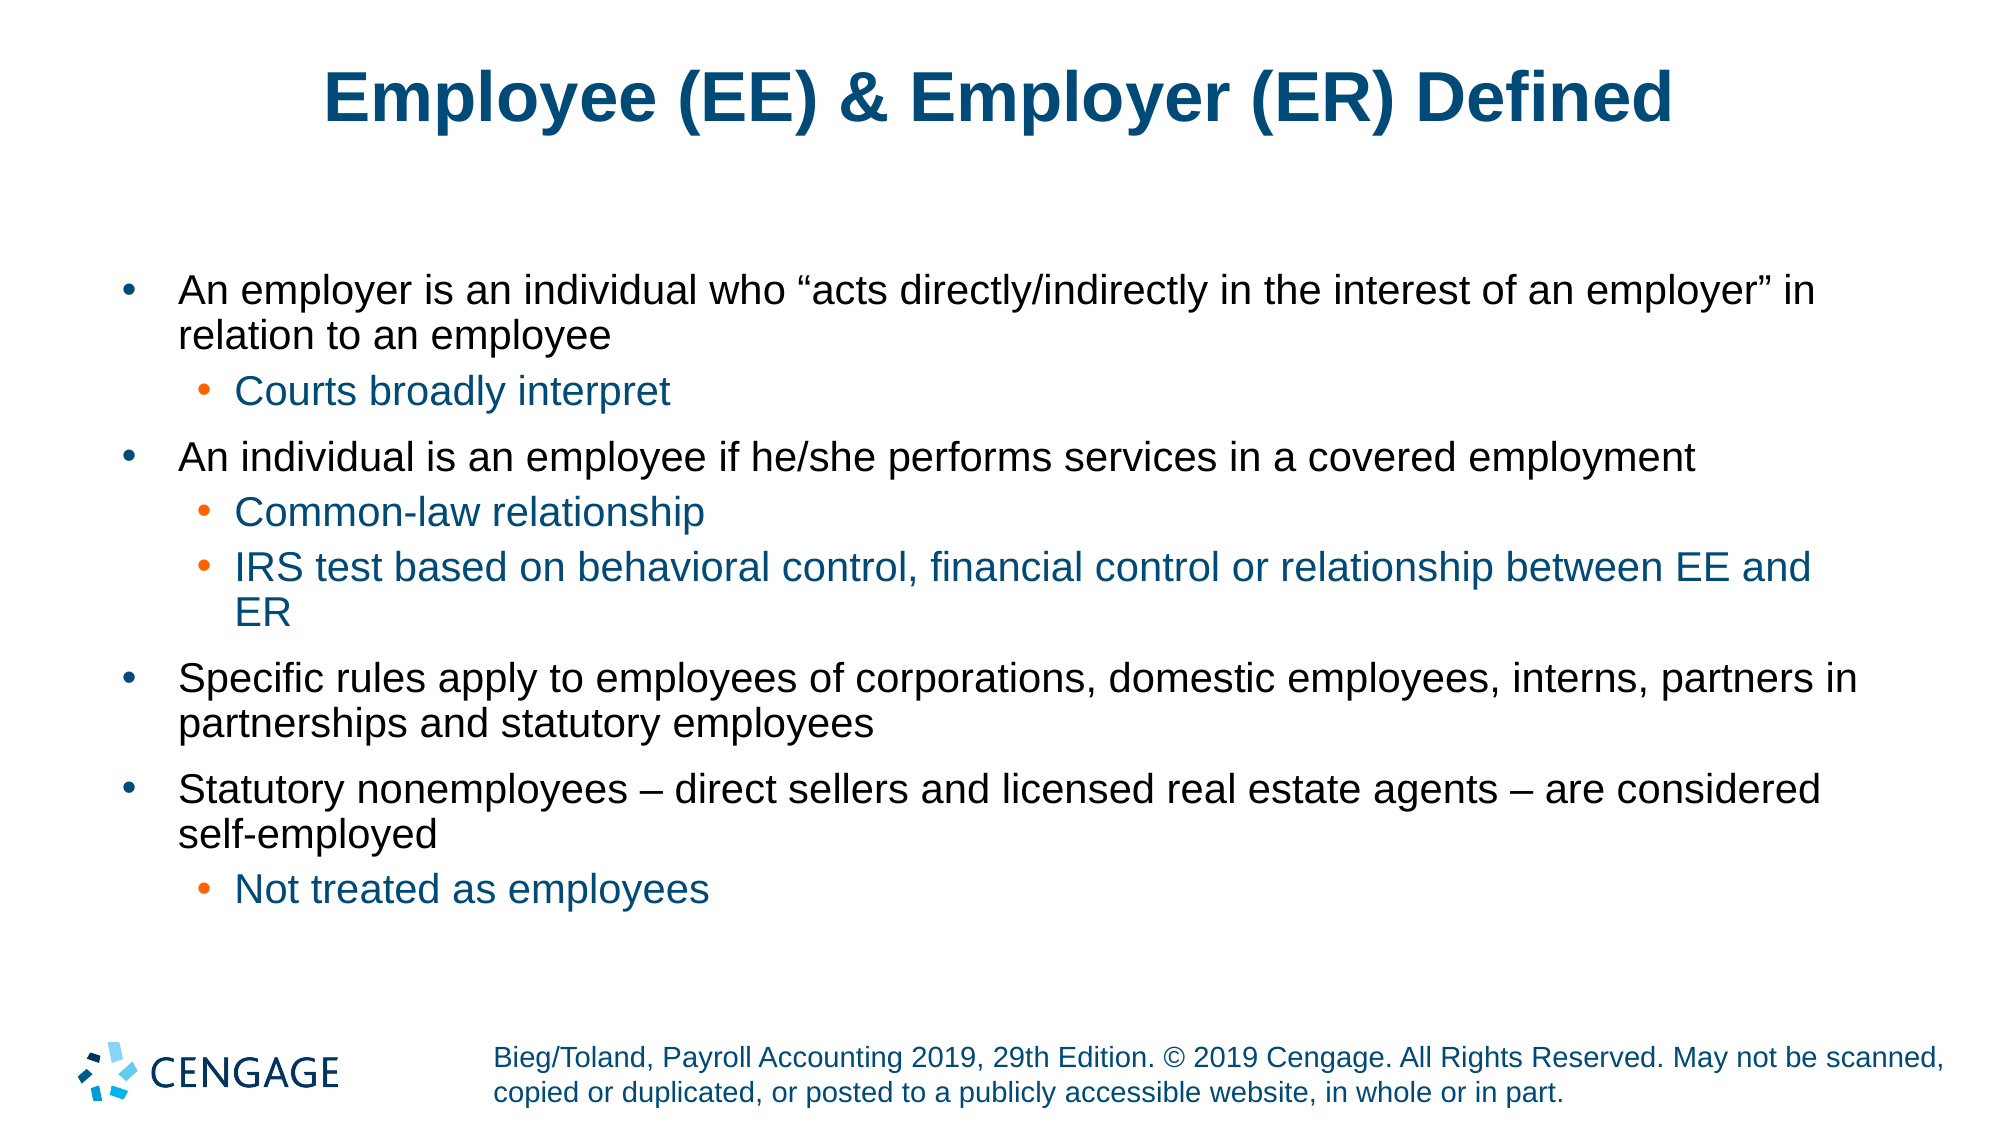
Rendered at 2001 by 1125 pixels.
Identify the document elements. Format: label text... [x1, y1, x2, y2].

list An employer is an individual who “acts directly/indirectly in the interest of an employer” in relation to an employee Courts broadly interpret An individual is an employee if he/she performs services in a covered employment Common-law relationship IRS test based on behavioral control, financial control or relationship between EE and ER Specific rules apply to employees of corporations, domestic employees, interns, partners in partnerships and statutory employees Statutory nonemployees – direct sellers and licensed real estate agents – are considered self-employed Not treated as employees [121, 268, 1880, 990]
picture [78, 1042, 338, 1101]
title Employee (EE) & Employer (ER) Defined [137, 59, 1863, 171]
